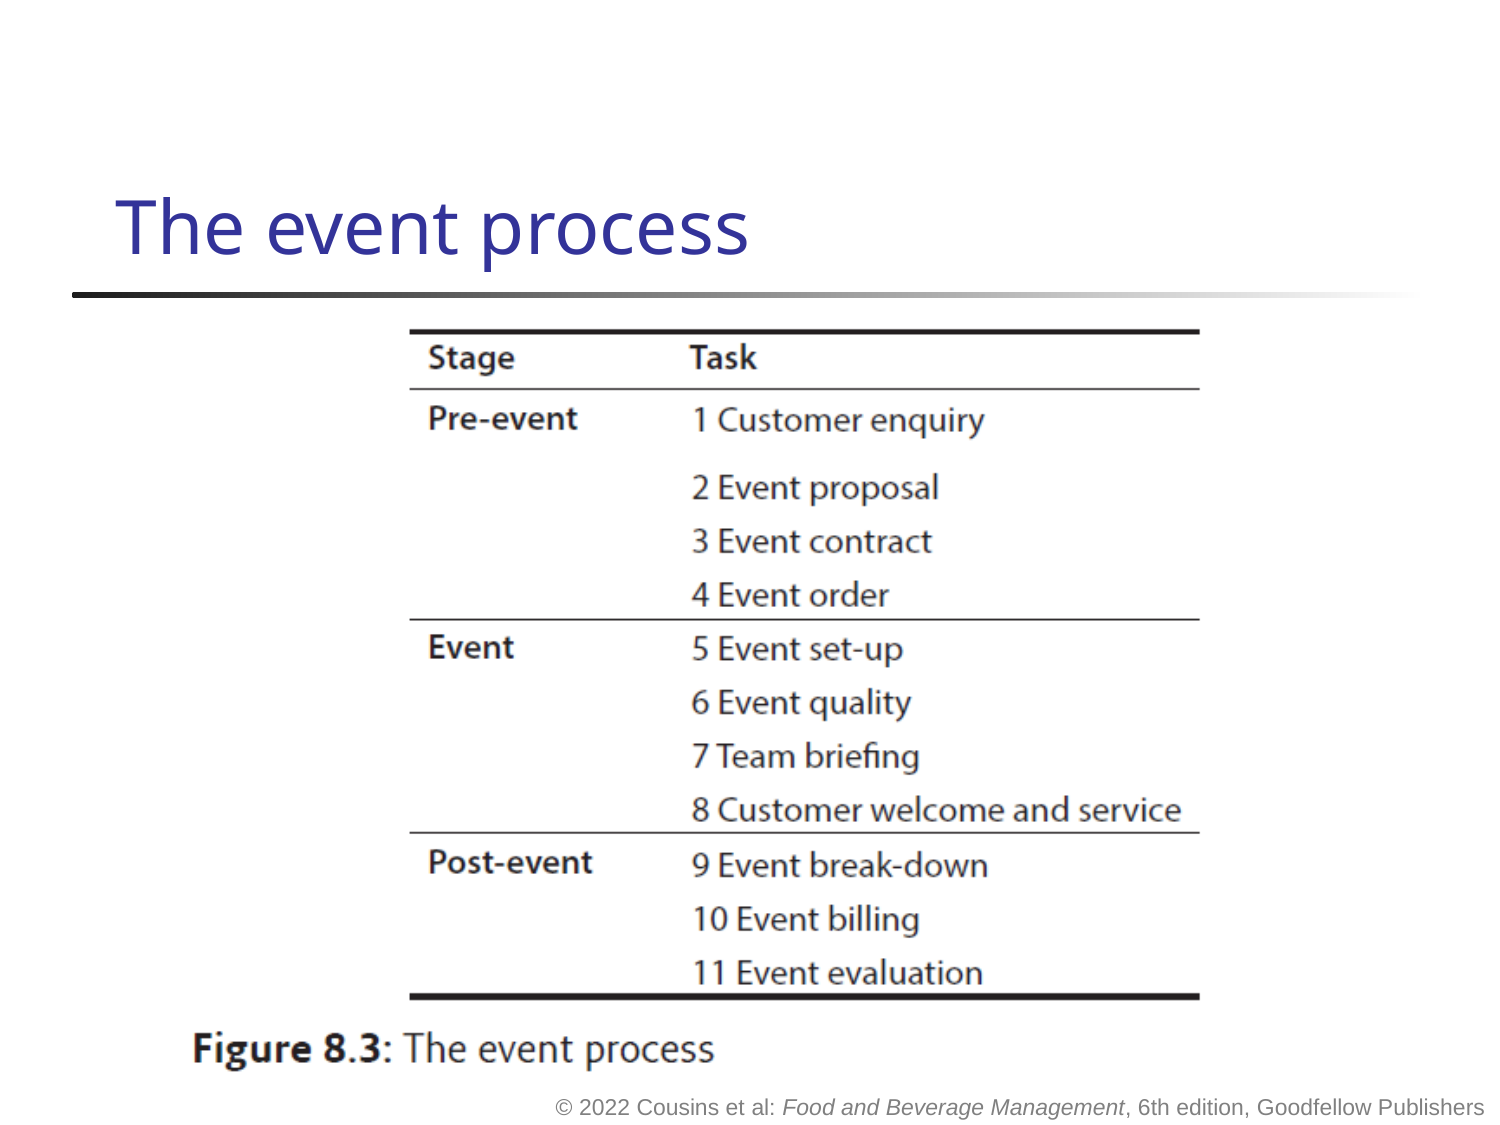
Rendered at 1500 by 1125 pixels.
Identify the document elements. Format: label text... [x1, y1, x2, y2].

title The event process [100, 90, 1379, 278]
picture [182, 314, 1234, 1076]
